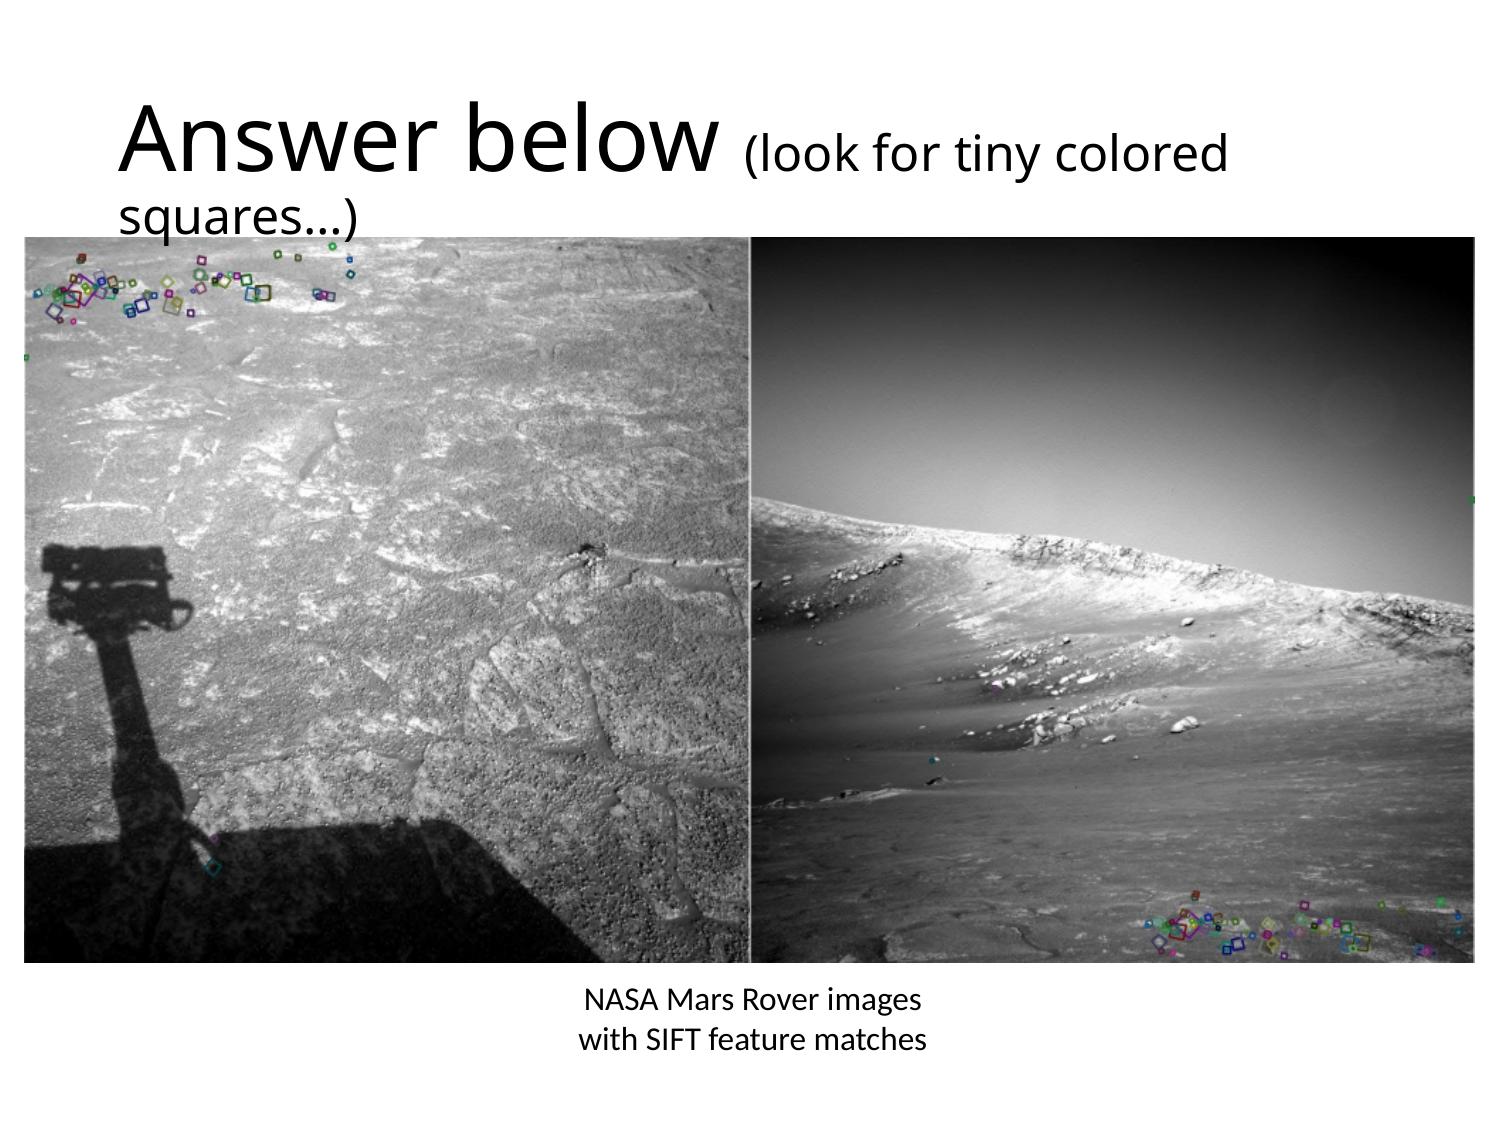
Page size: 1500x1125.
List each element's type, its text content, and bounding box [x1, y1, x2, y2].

picture [24, 237, 1475, 963]
title Answer below (look for tiny colored squares…) [103, 59, 1397, 237]
text_box NASA Mars Rover images with SIFT feature matches [456, 969, 1050, 1064]
